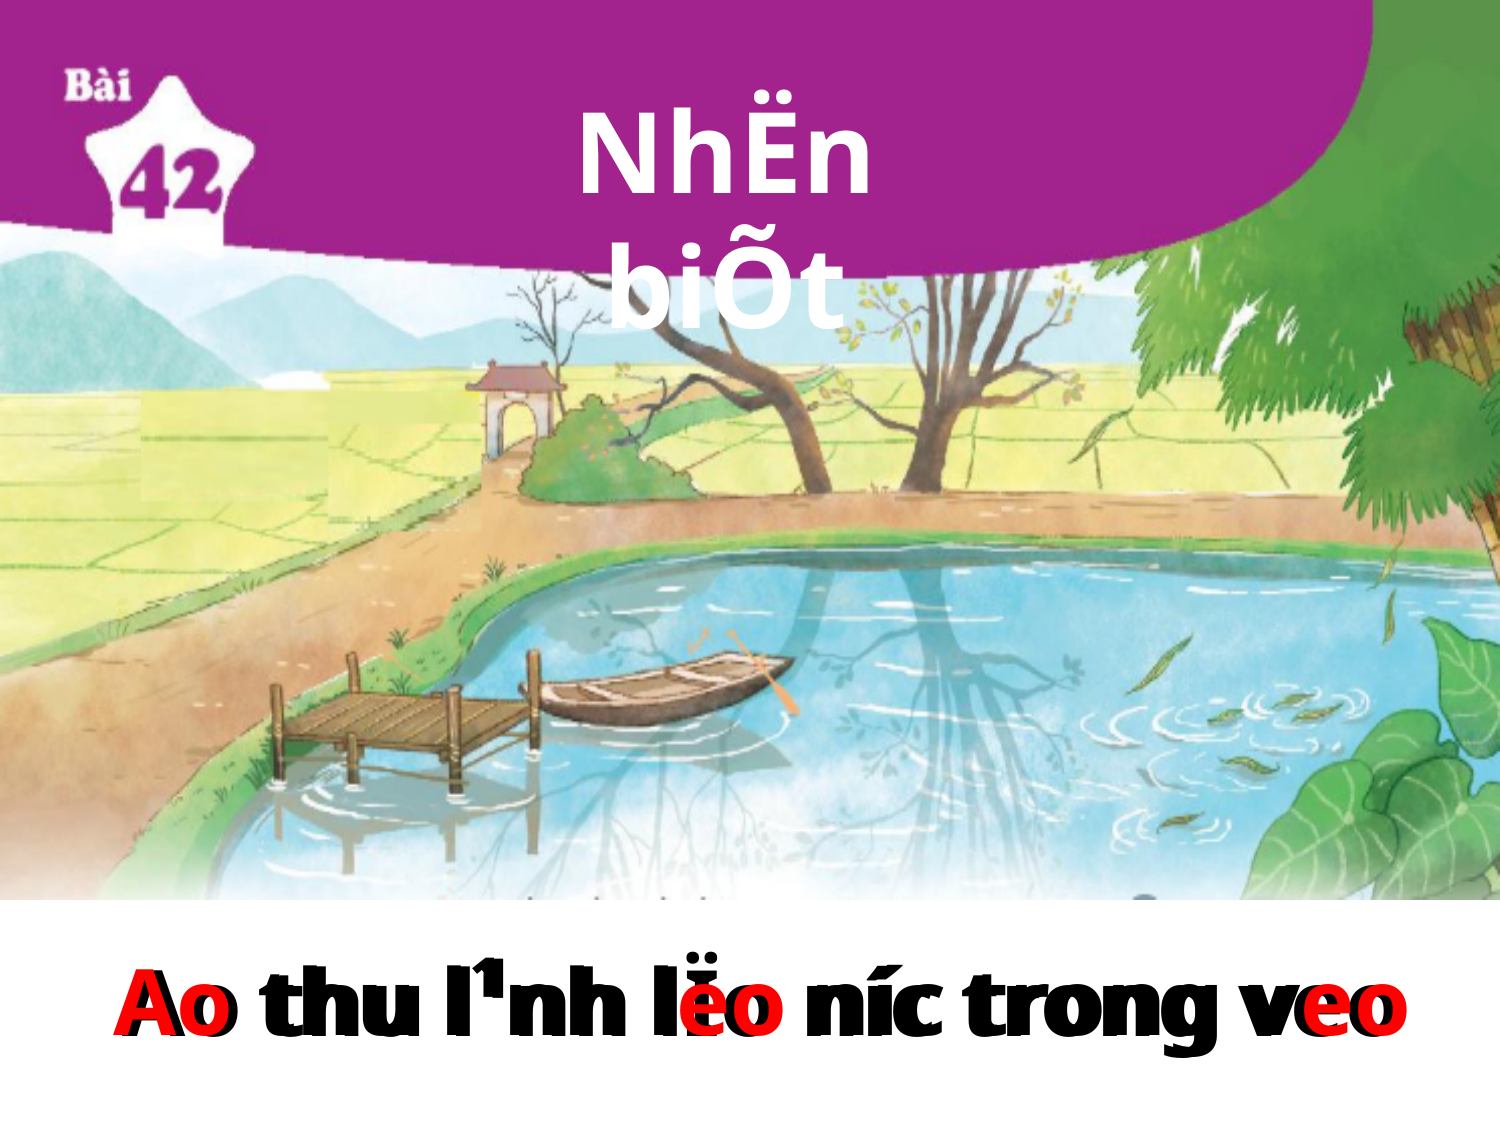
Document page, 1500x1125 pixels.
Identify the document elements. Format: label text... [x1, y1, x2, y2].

text_box Ao thu l¹nh leo n­íc trong veo [12, 936, 1500, 1061]
picture [0, 0, 1500, 901]
